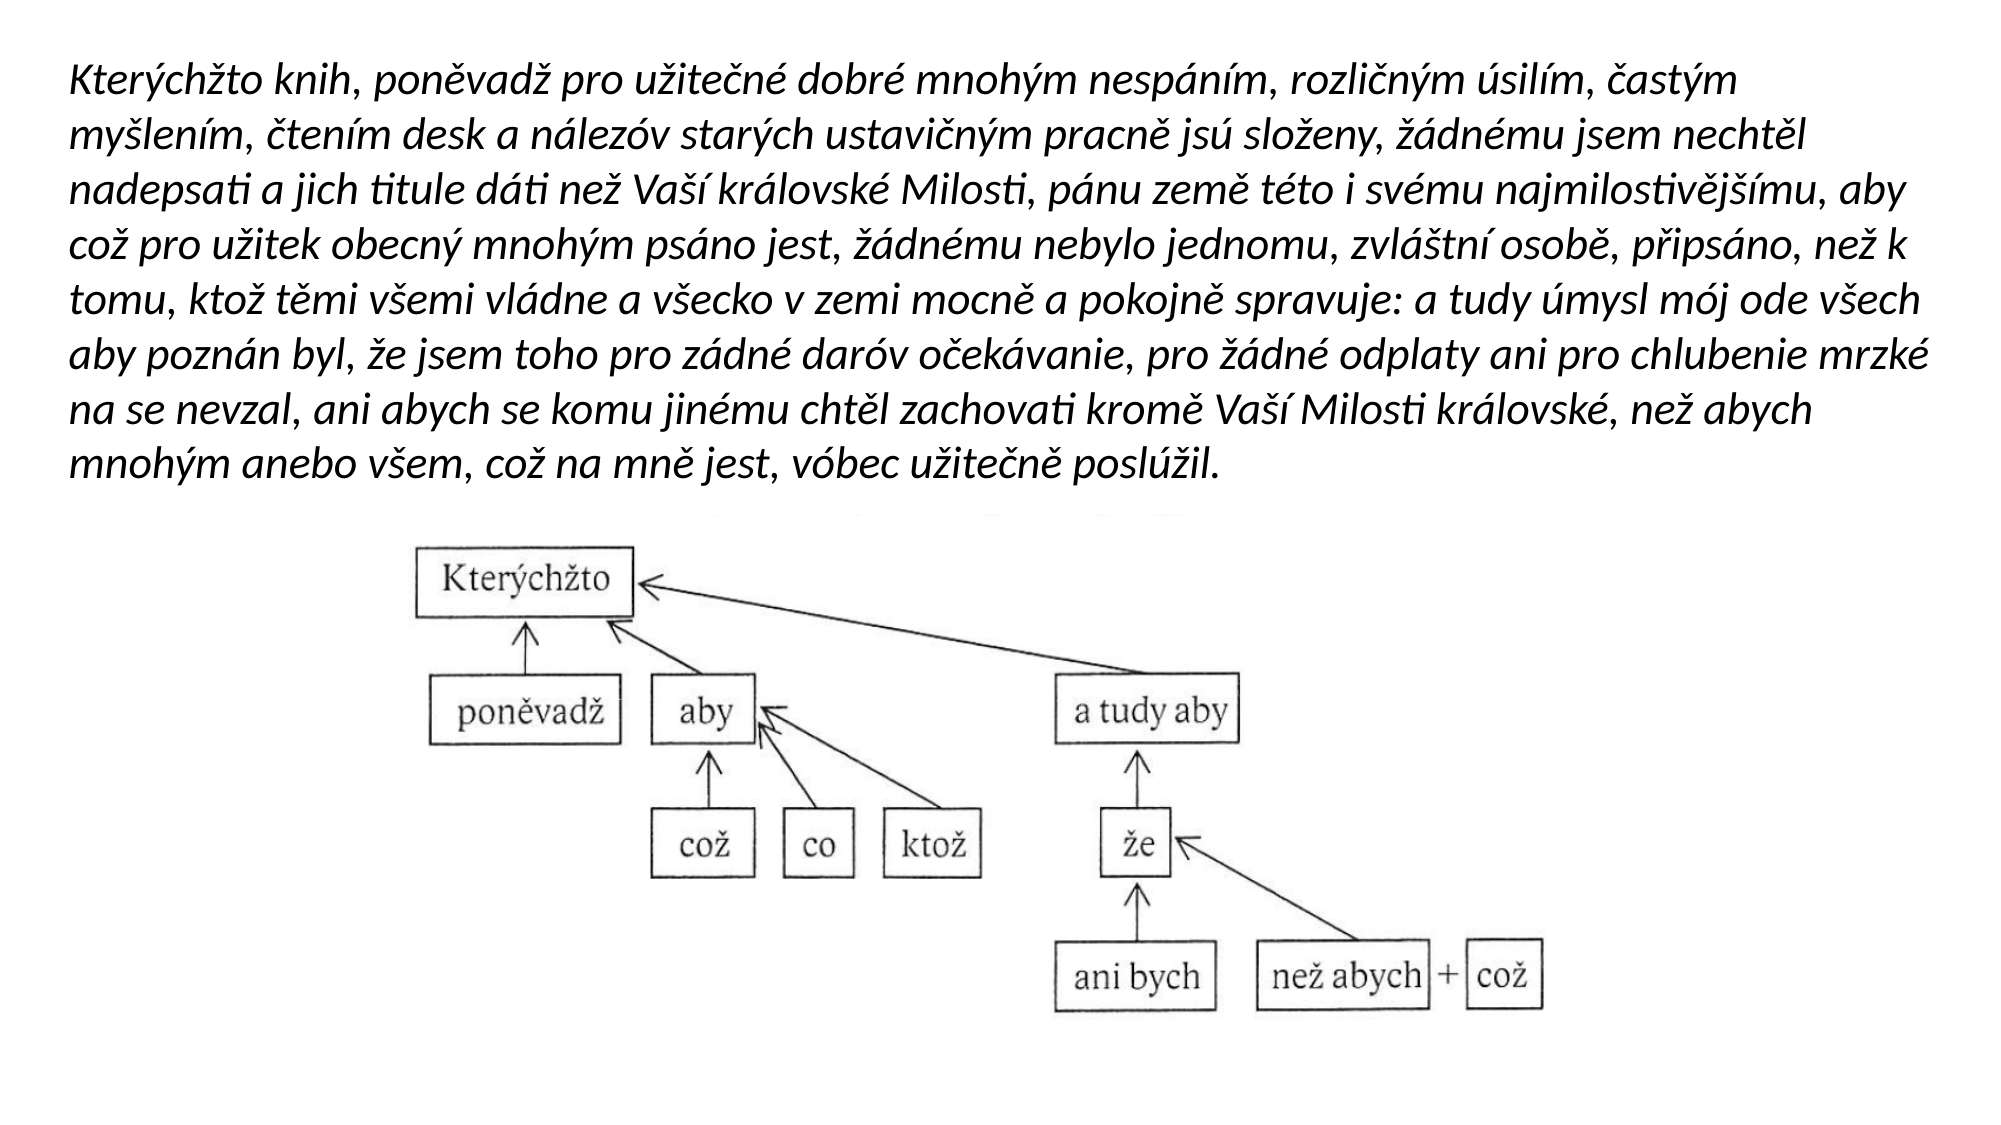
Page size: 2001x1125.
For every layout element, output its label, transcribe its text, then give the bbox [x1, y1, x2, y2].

picture [353, 514, 1647, 1125]
text_box Kterýchžto knih, poněvadž pro užitečné dobré mnohým nespáním, rozličným úsilím, častým myšlením, čtením desk a nálezóv starých ustavičným pracně jsú složeny, žádnému jsem nechtěl nadepsati a jich titule dáti než Vaší královské Milosti, pánu země této i svému najmilostivějšímu, aby což pro užitek obecný mnohým psáno jest, žádnému nebylo jednomu, zvláštní osobě, připsáno, než k tomu, ktož těmi všemi vládne a všecko v zemi mocně a pokojně spravuje: a tudy úmysl mój ode všech aby poznán byl, že jsem toho pro zádné daróv očekávanie, pro žádné odplaty ani pro chlubenie mrzké na se nevzal, ani abych se komu jinému chtěl zachovati kromě Vaší Milosti královské, než abych mnohým anebo všem, což na mně jest, vóbec užitečně poslúžil. [53, 40, 1946, 541]
